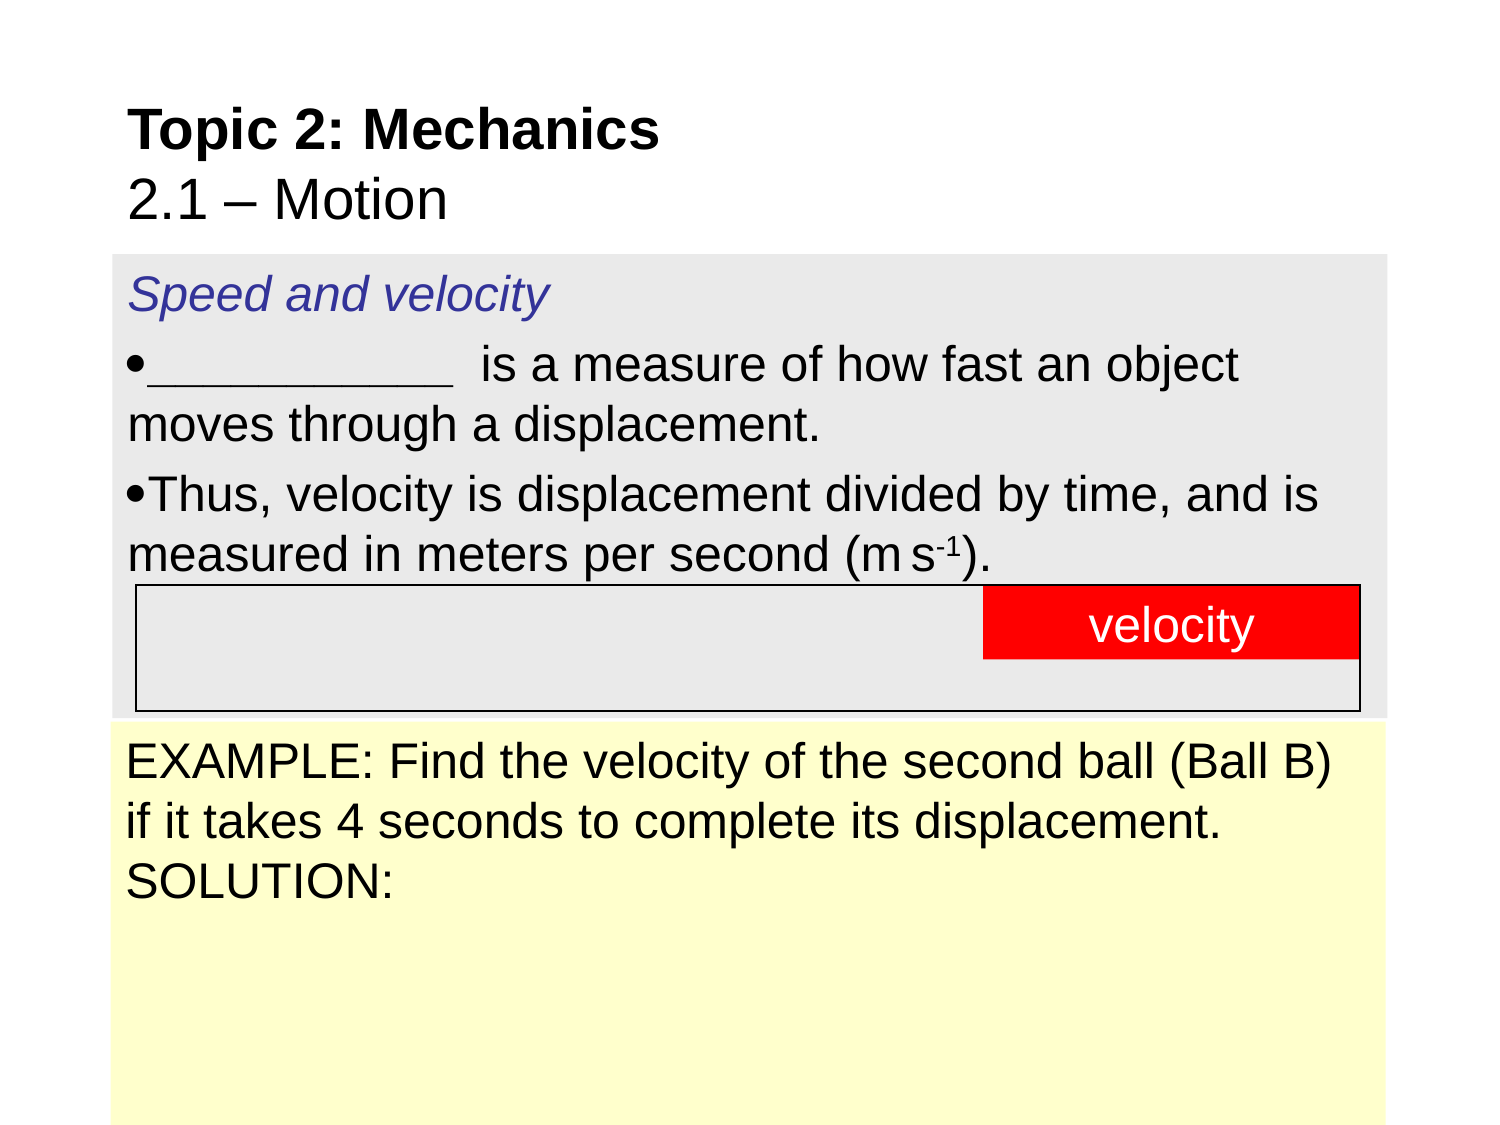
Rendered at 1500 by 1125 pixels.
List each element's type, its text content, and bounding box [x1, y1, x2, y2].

text_box EXAMPLE: Find the velocity of the second ball (Ball B) if it takes 4 seconds to complete its displacement. SOLUTION: [110, 721, 1386, 1125]
title Topic 2: Mechanics 2.1 – Motion [112, 87, 1388, 235]
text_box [135, 584, 1361, 711]
